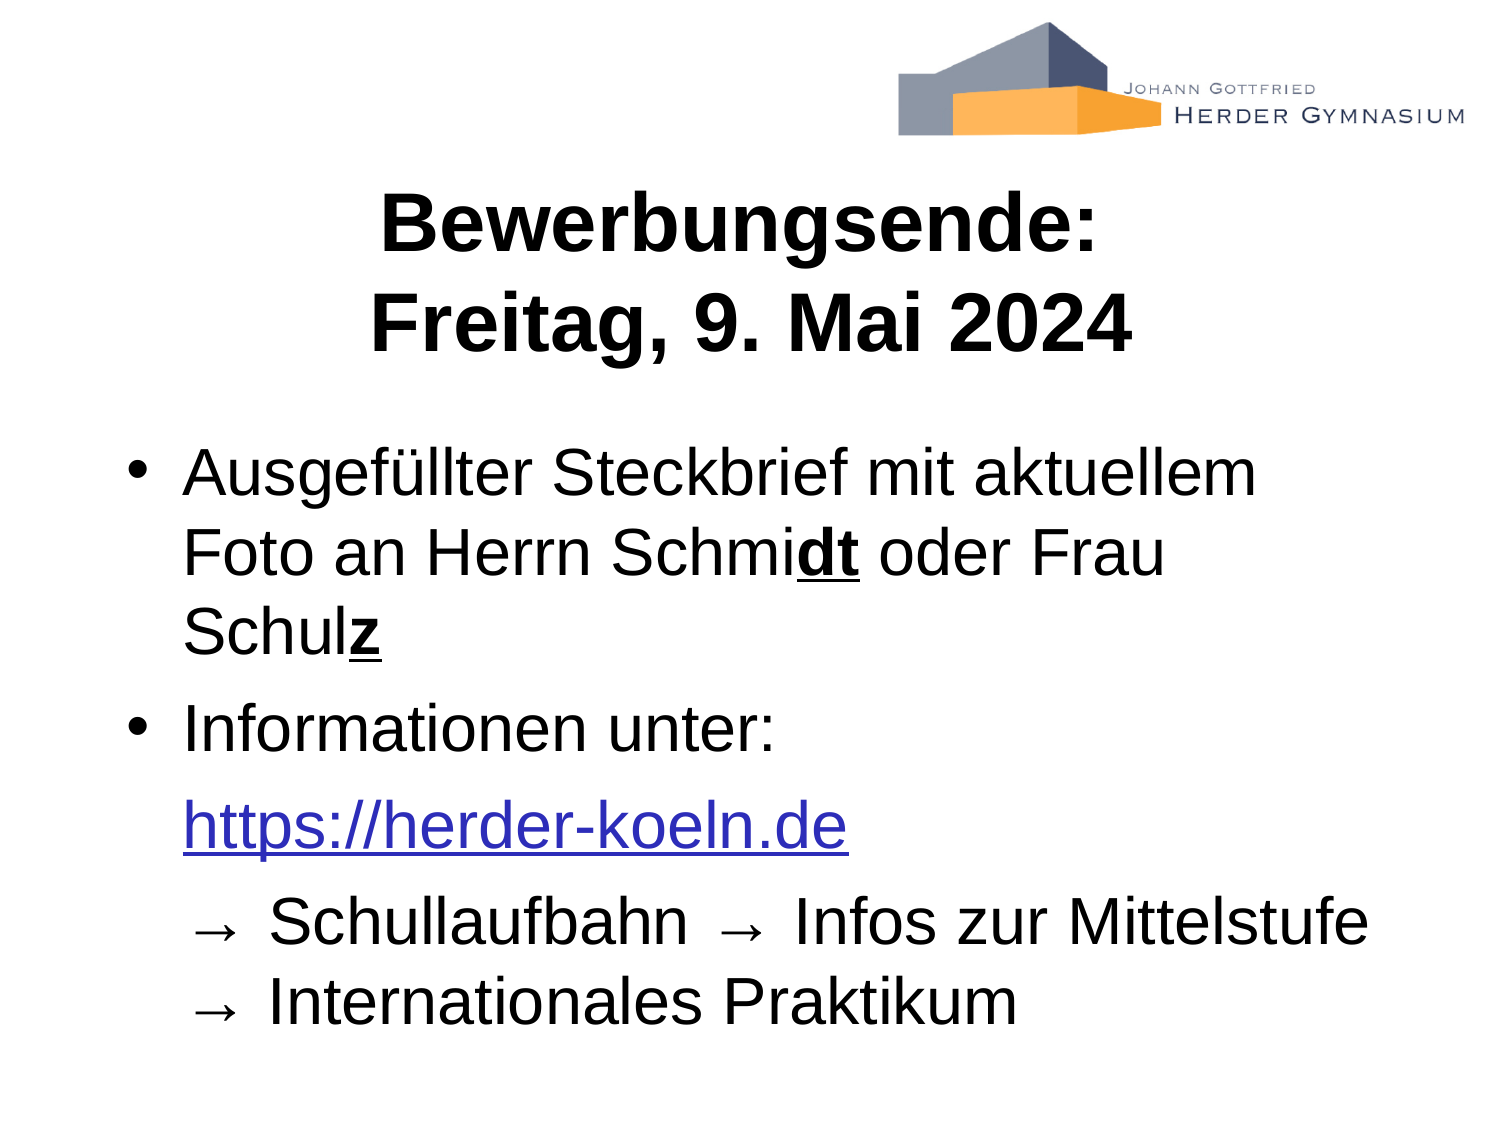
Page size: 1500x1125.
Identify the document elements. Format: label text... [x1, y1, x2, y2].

text_box Ausgefüllter Steckbrief mit aktuellem Foto an Herrn Schmidt oder Frau Schulz Informationen unter: https://herder-koeln.de → Schullaufbahn → Infos zur Mittelstufe → Internationales Praktikum [112, 420, 1388, 988]
text_box Bewerbungsende: Freitag, 9. Mai 2024 [76, 124, 1427, 312]
picture [891, 18, 1469, 141]
